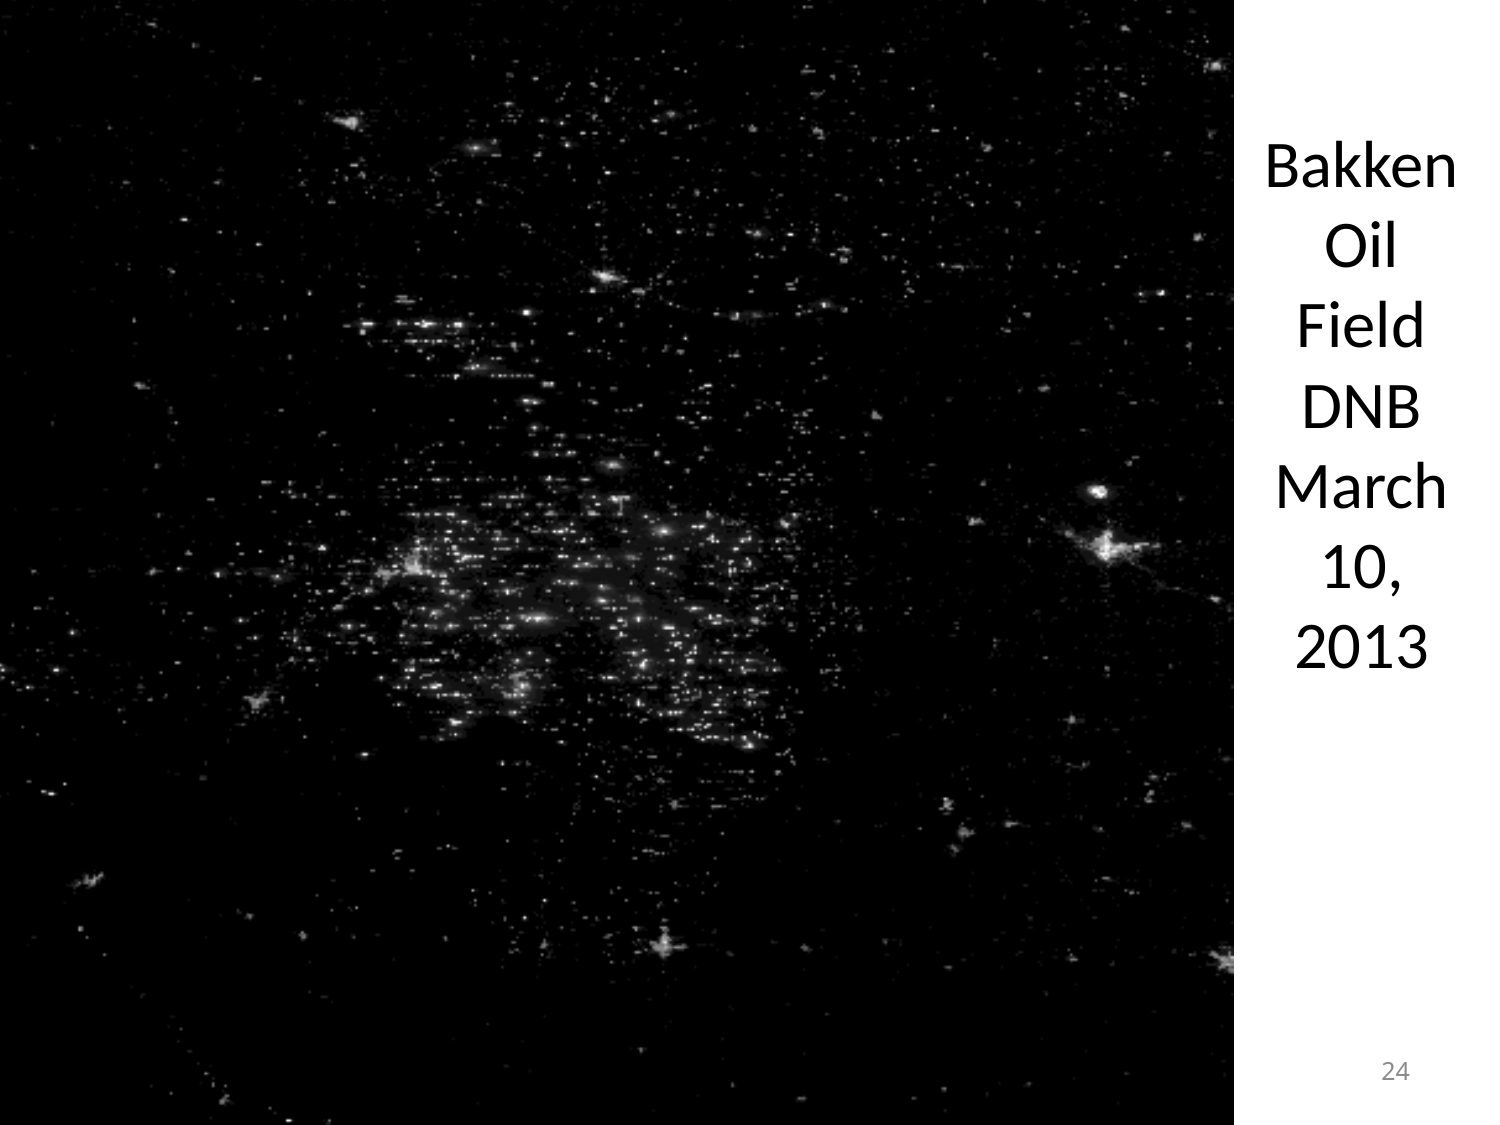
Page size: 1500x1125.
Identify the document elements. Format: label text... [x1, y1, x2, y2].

title Bakken Oil Field DNB March 10, 2013 [1241, 45, 1482, 758]
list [0, 0, 1234, 1125]
slide_number 24 [1239, 1042, 1425, 1103]
